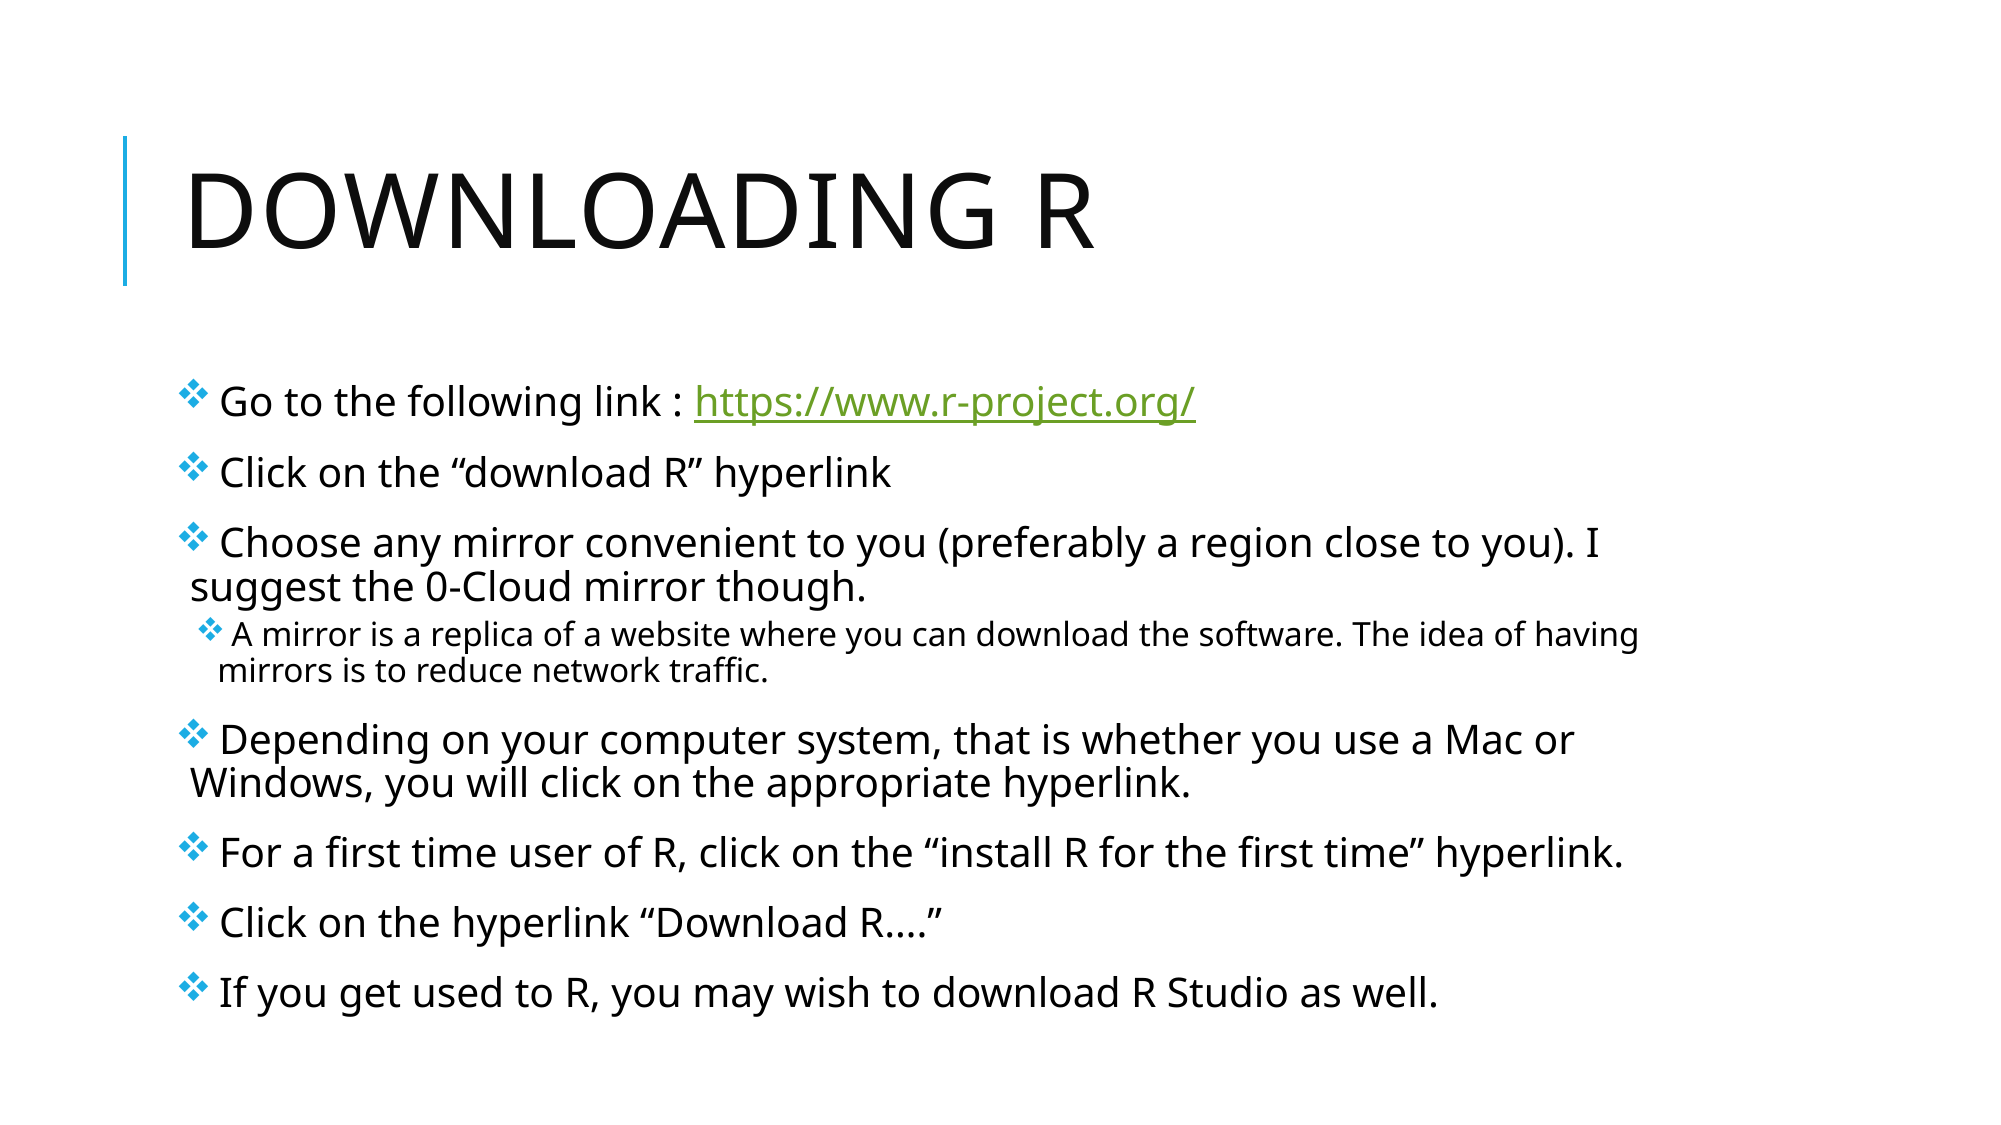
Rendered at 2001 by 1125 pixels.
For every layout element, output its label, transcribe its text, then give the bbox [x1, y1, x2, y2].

title Downloading r [168, 96, 1763, 342]
list Go to the following link : https://www.r-project.org/ Click on the “download R” hyperlink Choose any mirror convenient to you (preferably a region close to you). I suggest the 0-Cloud mirror though. A mirror is a replica of a website where you can download the software. The idea of having mirrors is to reduce network traffic. Depending on your computer system, that is whether you use a Mac or Windows, you will click on the appropriate hyperlink. For a first time user of R, click on the “install R for the first time” hyperlink. Click on the hyperlink “Download R….” If you get used to R, you may wish to download R Studio as well. [168, 368, 1763, 1029]
